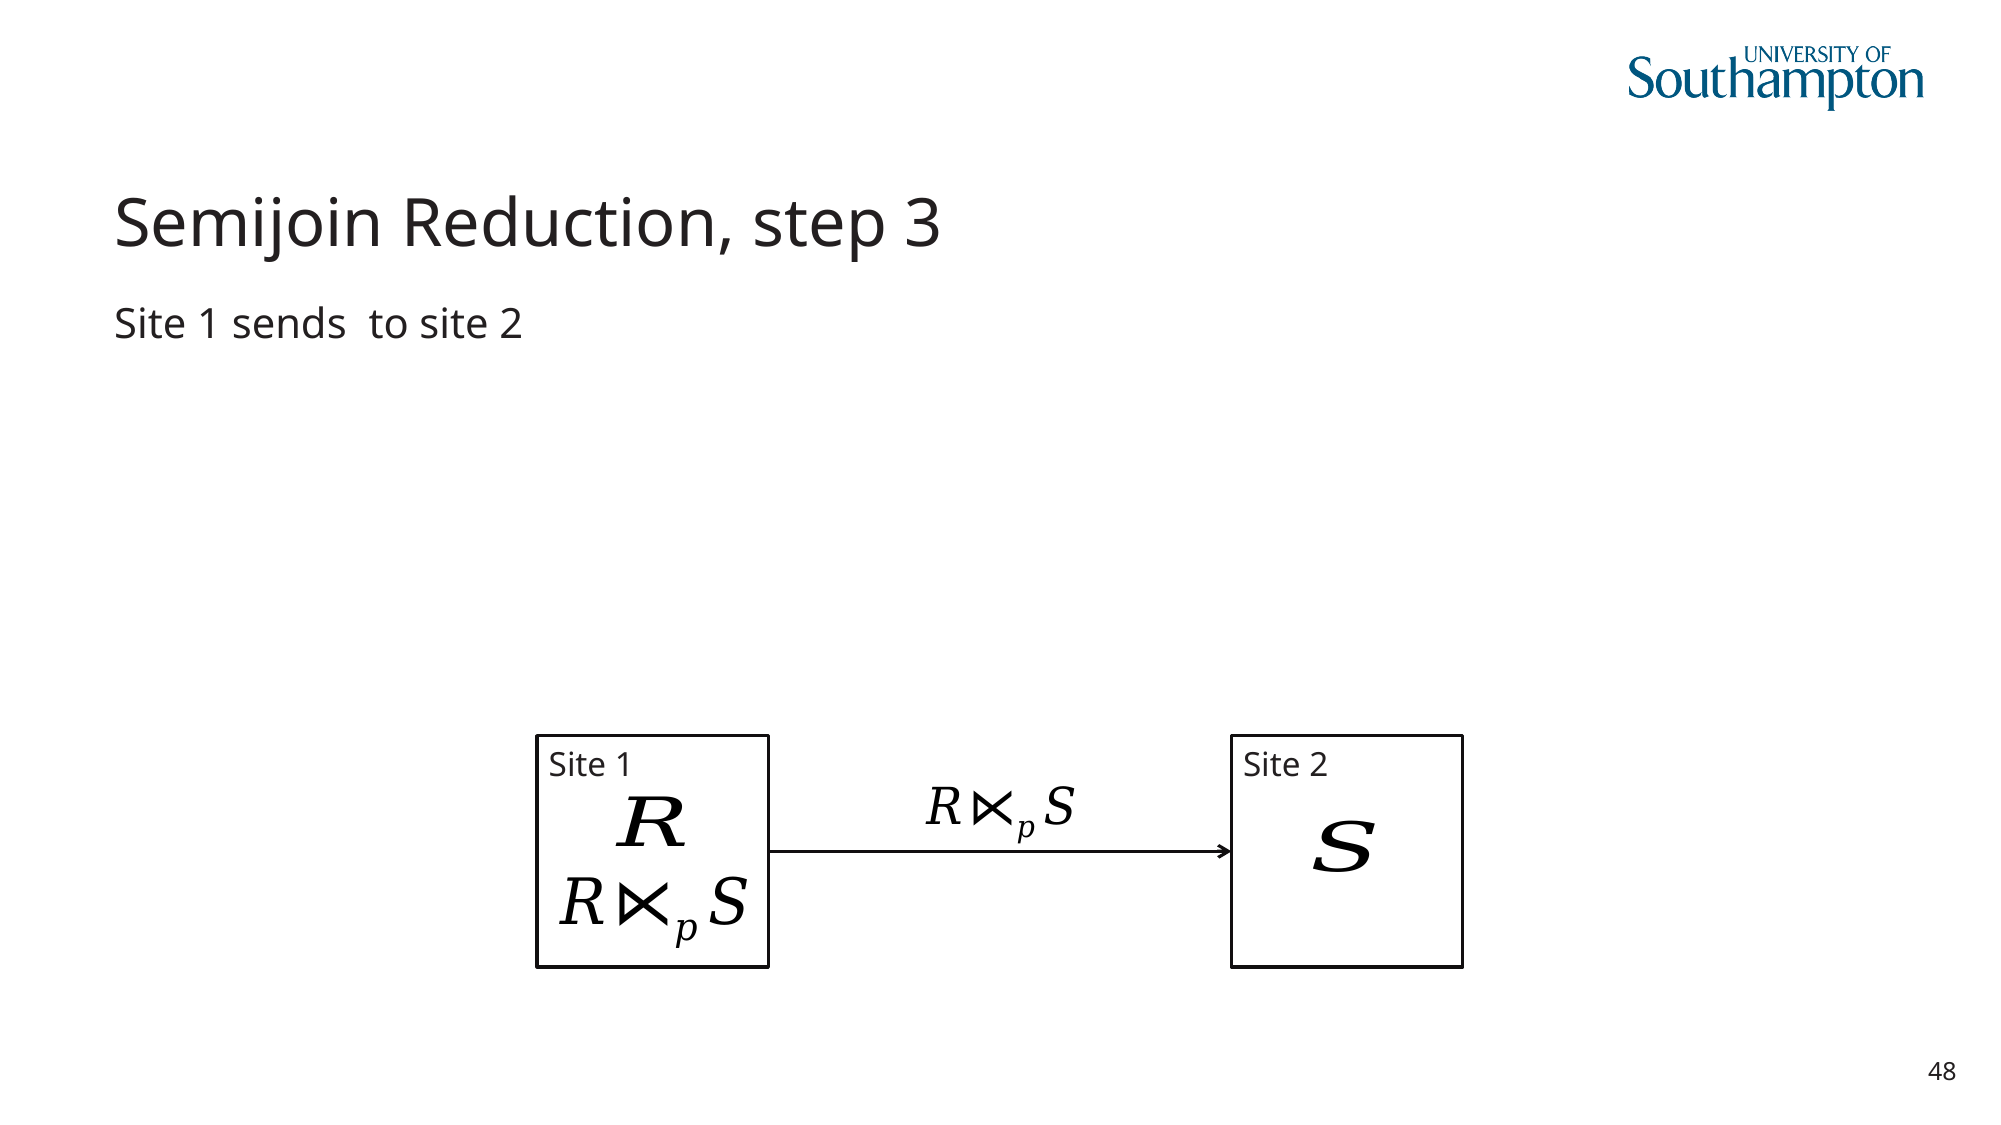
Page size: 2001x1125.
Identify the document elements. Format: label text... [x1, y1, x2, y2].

text_box Site 2 [1231, 735, 1463, 968]
title Semijoin Reduction, step 3 [102, 113, 1898, 268]
picture [1629, 71, 1648, 95]
text_box Site 1 [536, 735, 769, 968]
picture [1629, 46, 1924, 111]
picture [1869, 48, 1877, 60]
